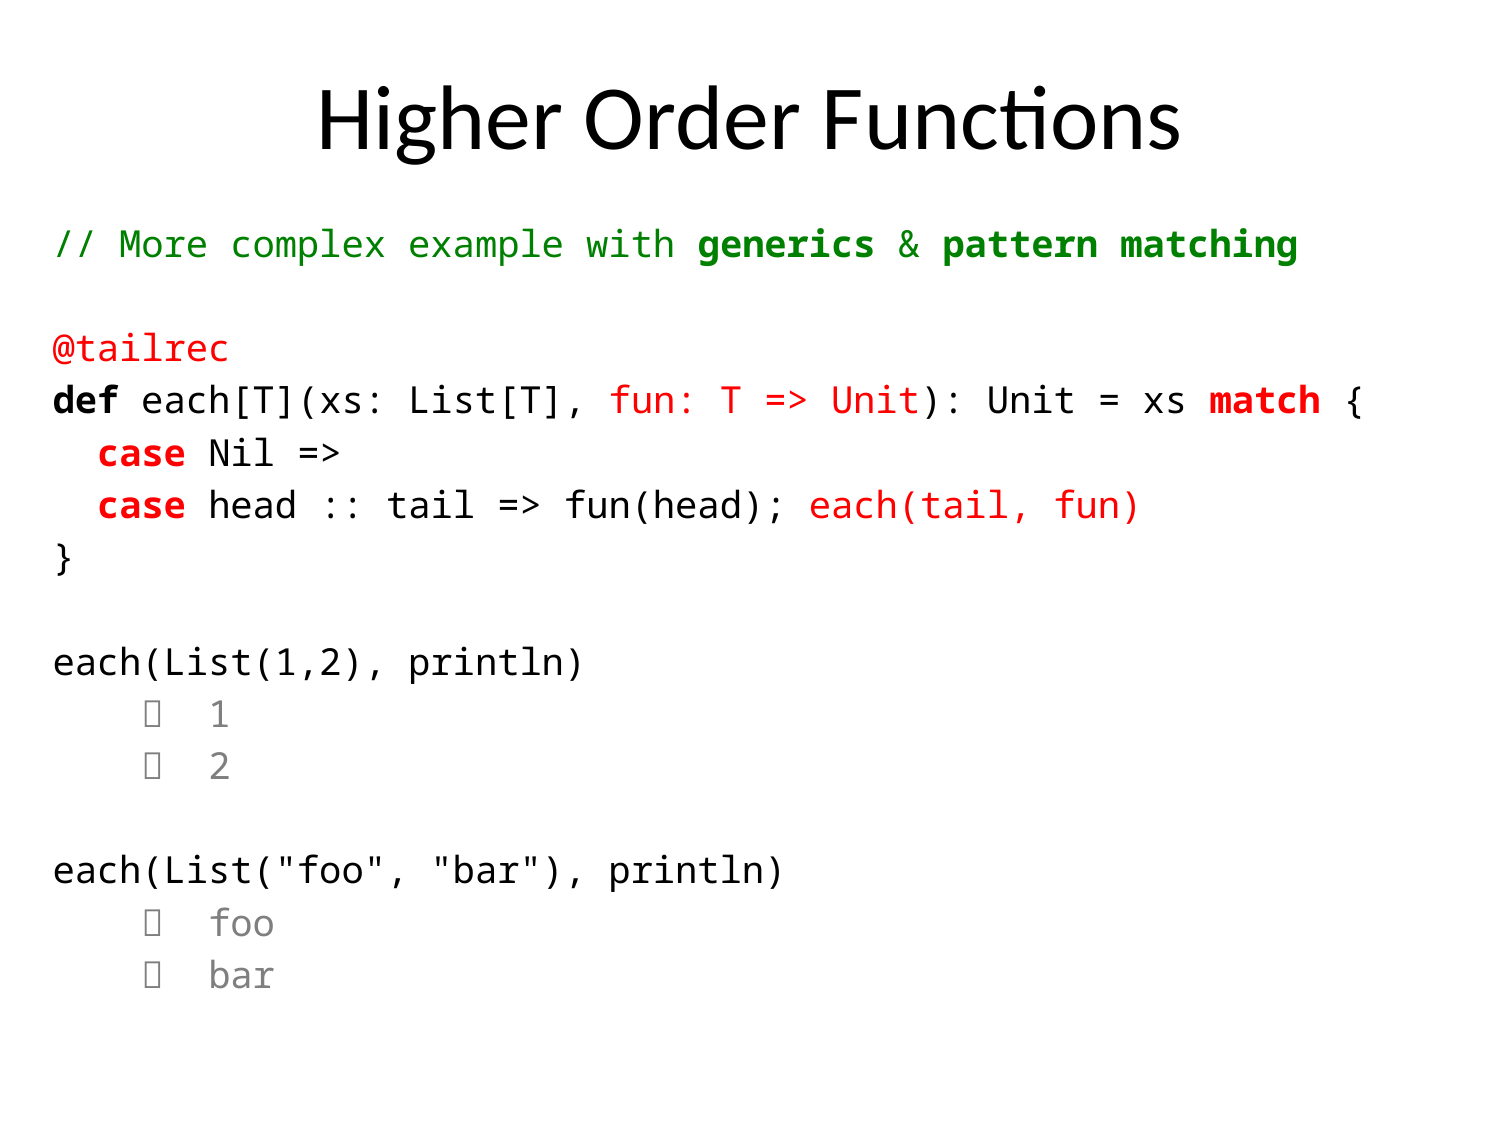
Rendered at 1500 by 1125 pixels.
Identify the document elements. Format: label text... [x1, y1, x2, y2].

title Higher Order Functions [37, 24, 1463, 200]
list // More complex example with generics & pattern matching @tailrec def each[T](xs: List[T], fun: T => Unit): Unit = xs match { case Nil => case head :: tail => fun(head); each(tail, fun) } each(List(1,2), println)  1  2 each(List("foo", "bar"), println)  foo  bar [37, 212, 1463, 1005]
